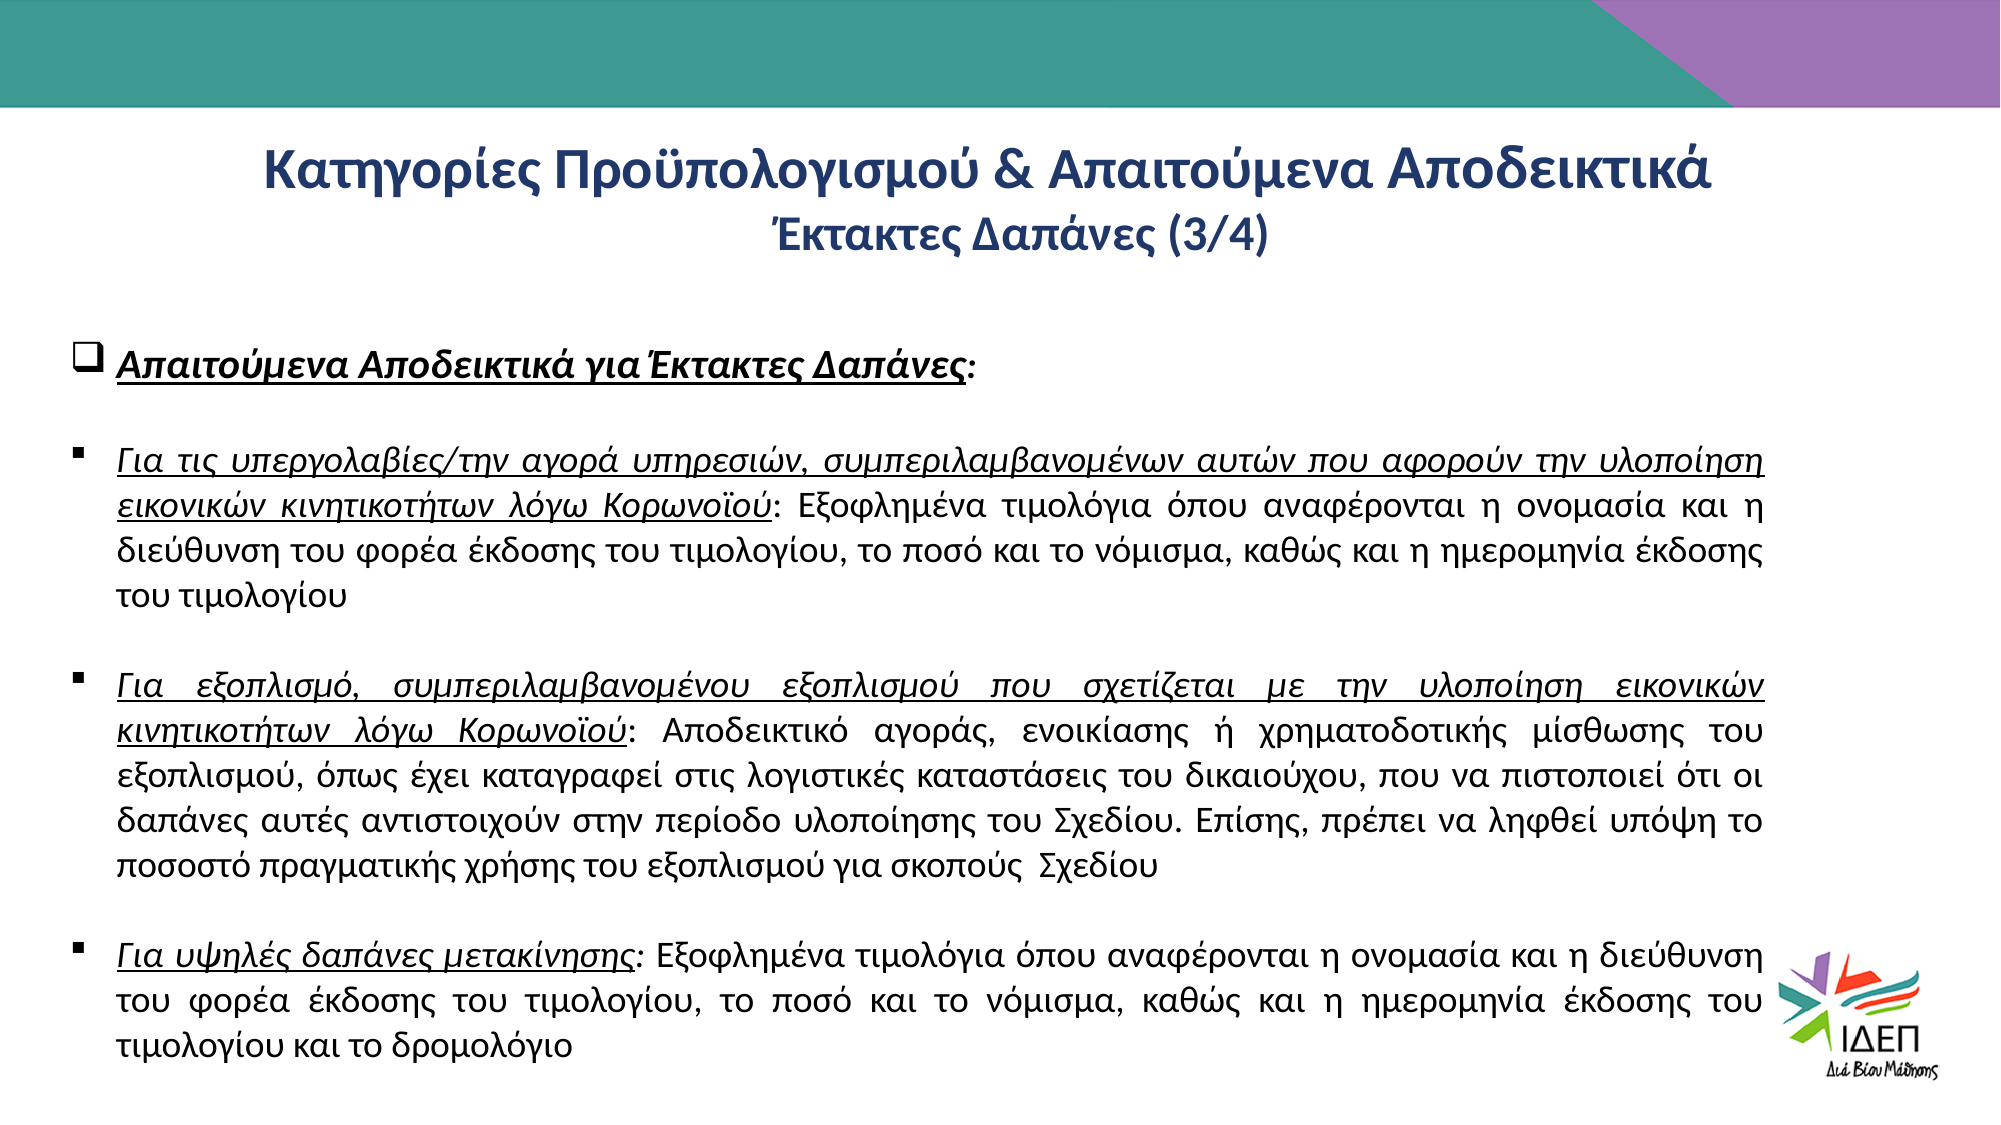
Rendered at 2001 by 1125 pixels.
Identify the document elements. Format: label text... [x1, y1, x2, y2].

picture [0, 0, 2001, 1125]
text_box Απαιτούμενα Αποδεικτικά για Έκτακτες Δαπάνες: Για τις υπεργολαβίες/την αγορά υπηρεσιών, συμπεριλαμβανομένων αυτών που αφορούν την υλοποίηση εικονικών κινητικοτήτων λόγω Κορωνοϊού: Εξοφλημένα τιμολόγια όπου αναφέρονται η ονομασία και η διεύθυνση του φορέα έκδοσης του τιμολογίου, το ποσό και το νόμισμα, καθώς και η ημερομηνία έκδοσης του τιμολογίου Για εξοπλισμό, συμπεριλαμβανομένου εξοπλισμού που σχετίζεται με την υλοποίηση εικονικών κινητικοτήτων λόγω Κορωνοϊού: Αποδεικτικό αγοράς, ενοικίασης ή χρηματοδοτικής μίσθωσης του εξοπλισμού, όπως έχει καταγραφεί στις λογιστικές καταστάσεις του δικαιούχου, που να πιστοποιεί ότι οι δαπάνες αυτές αντιστοιχούν στην περίοδο υλοποίησης του Σχεδίου. Επίσης, πρέπει να ληφθεί υπόψη το ποσοστό πραγματικής χρήσης του εξοπλισμού για σκοπούς Σχεδίου Για υψηλές δαπάνες μετακίνησης: Εξοφλημένα τιμολόγια όπου αναφέρονται η ονομασία και η διεύθυνση του φορέα έκδοσης του τιμολογίου, το ποσό και το νόμισμα, καθώς και η ημερομηνία έκδοσης του τιμολογίου και το δρομολόγιο [55, 329, 1780, 1125]
text_box Κατηγορίες Προϋπολογισμού & Απαιτούμενα Αποδεικτικά Έκτακτες Δαπάνες (3/4) [249, 118, 1798, 269]
